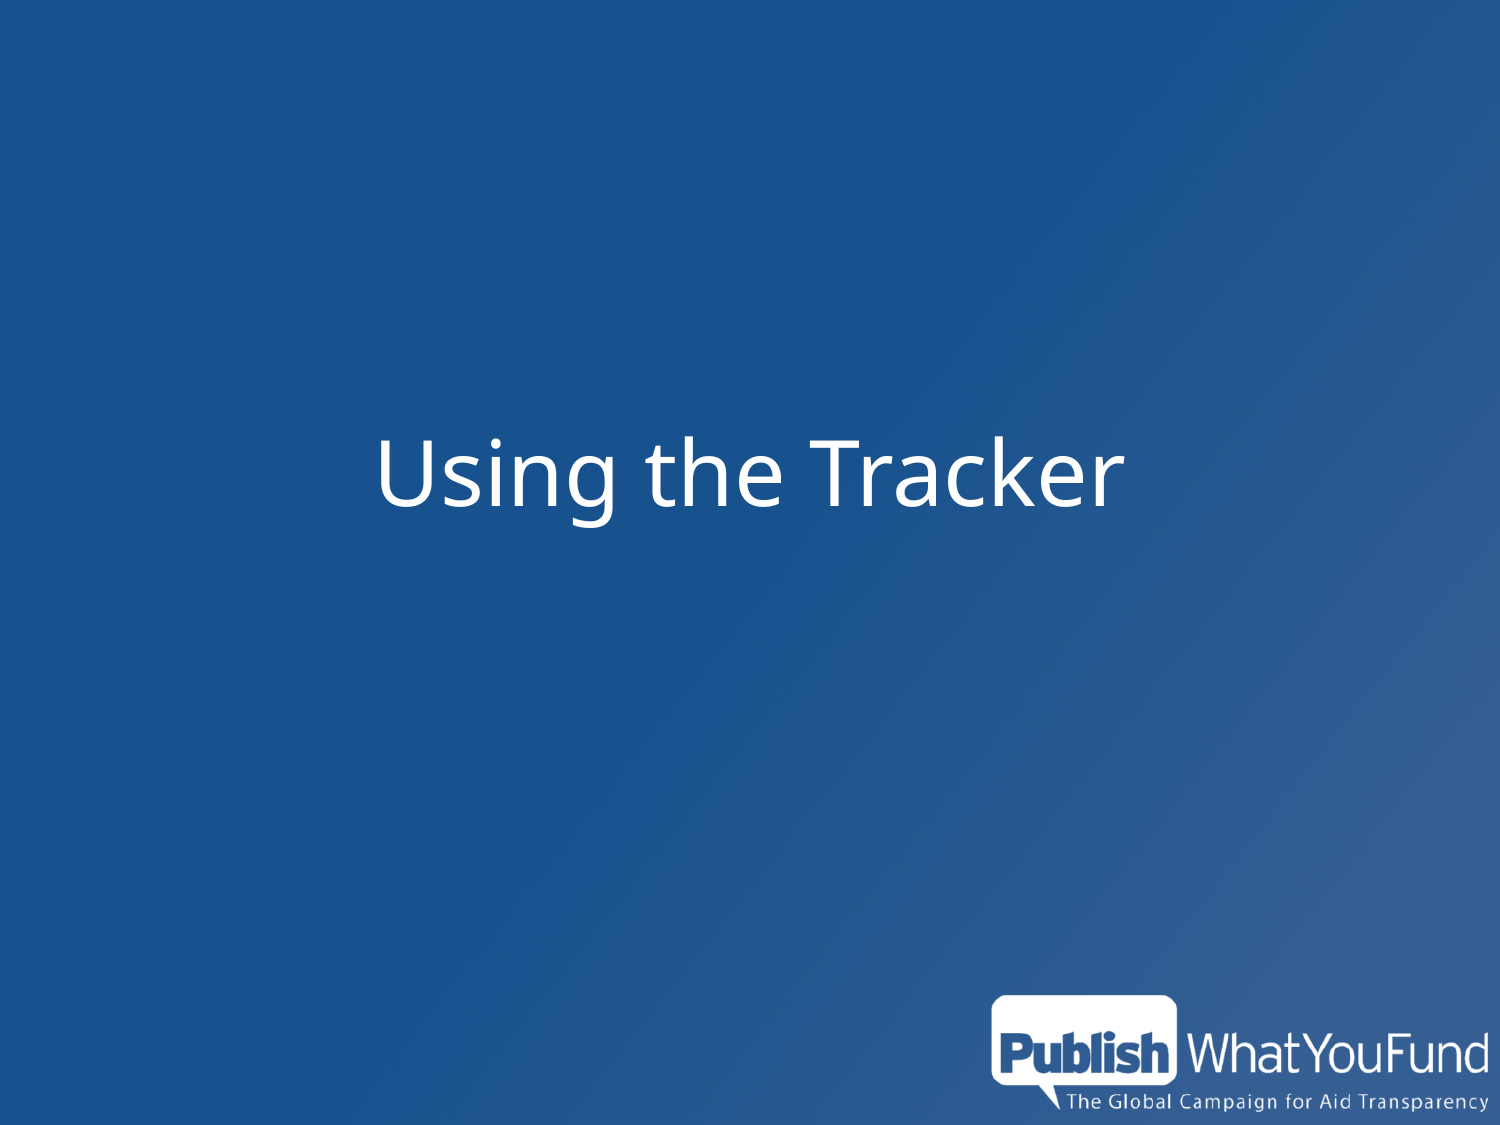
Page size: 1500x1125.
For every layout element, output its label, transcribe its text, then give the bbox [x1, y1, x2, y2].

title Using the Tracker [112, 349, 1388, 591]
picture [0, 0, 1500, 1125]
